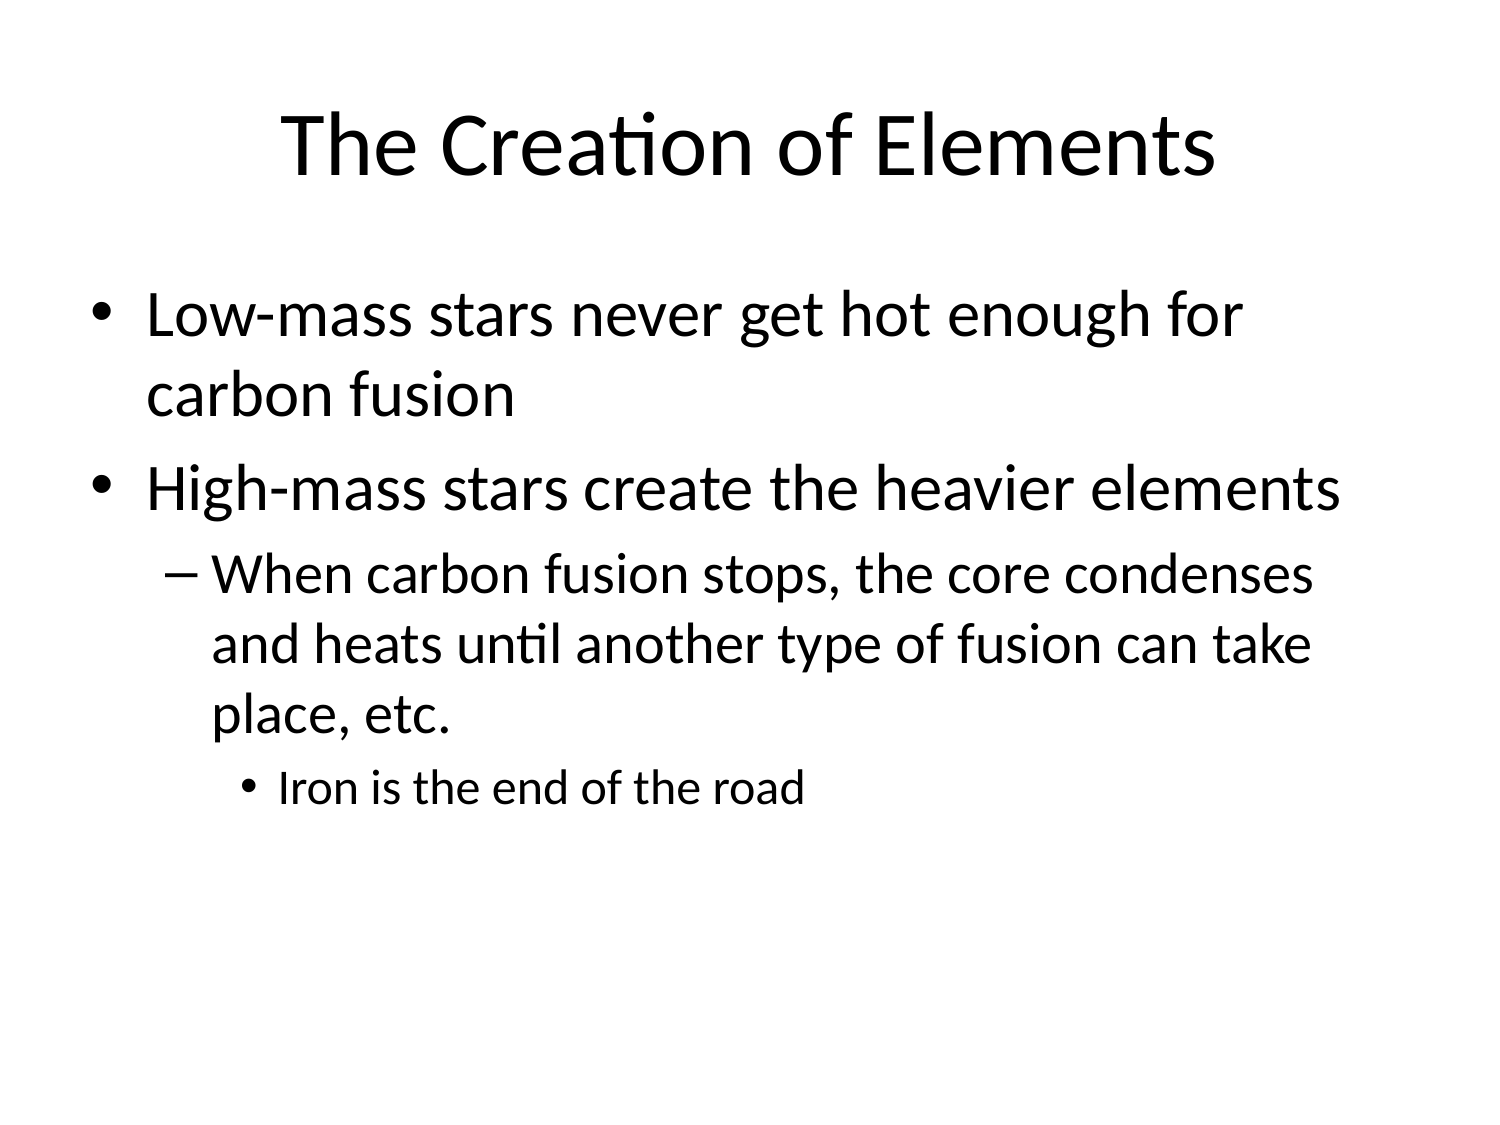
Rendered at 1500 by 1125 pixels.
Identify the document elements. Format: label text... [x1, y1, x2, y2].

title The Creation of Elements [75, 45, 1425, 233]
list Low-mass stars never get hot enough for carbon fusion High-mass stars create the heavier elements When carbon fusion stops, the core condenses and heats until another type of fusion can take place, etc. Iron is the end of the road [75, 262, 1425, 1005]
